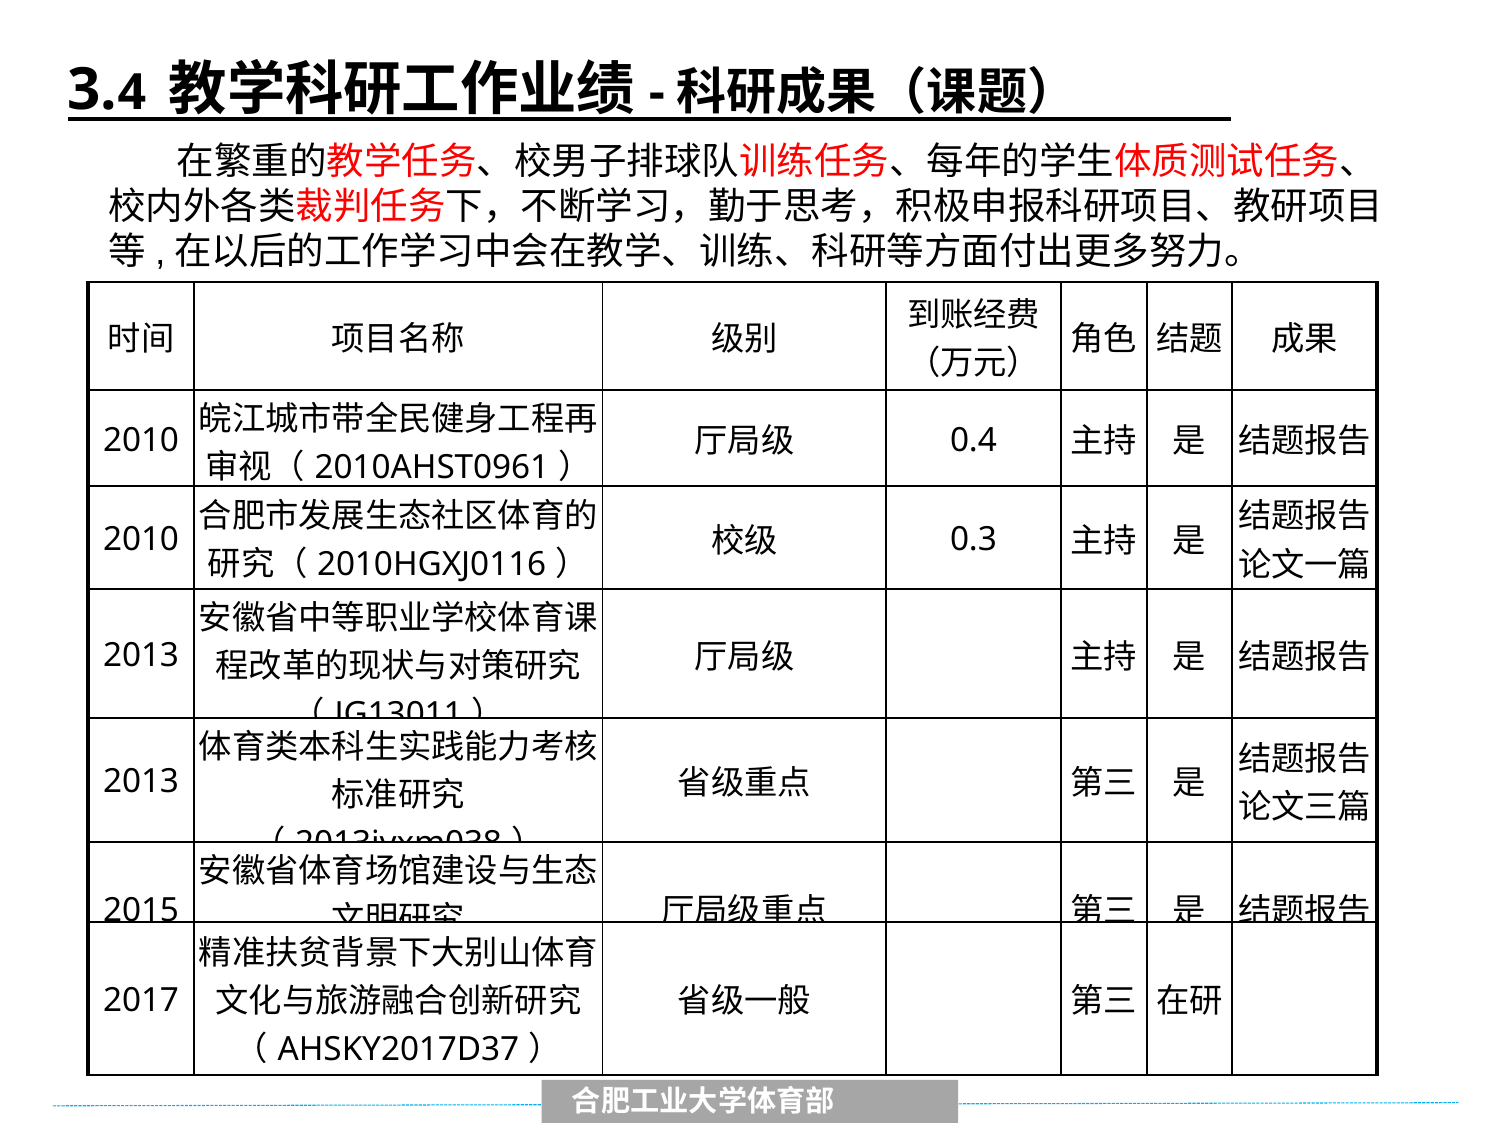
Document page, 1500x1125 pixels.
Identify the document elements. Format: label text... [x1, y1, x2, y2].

table_header 2017 [90, 923, 193, 1074]
text_box 在繁重的教学任务、校男子排球队训练任务、每年的学生体质测试任务、校内外各类裁判任务下，不断学习，勤于思考，积极申报科研项目、教研项目等,在以后的工作学习中会在教学、训练、科研等方面付出更多努力。 [93, 129, 1418, 280]
table_header 在研 [1148, 923, 1231, 1074]
table_cell 第三 [1062, 843, 1146, 921]
table_cell 结题报告 论文一篇 [1233, 487, 1375, 588]
table_cell 2013 [90, 719, 193, 841]
table_cell 0.4 [887, 391, 1060, 485]
table_cell 校级 [603, 487, 885, 588]
table_cell 结题报告 [1233, 590, 1375, 717]
table_cell 主持 [1062, 590, 1146, 717]
table_header 级别 [603, 283, 885, 389]
table_header 成果 [1233, 283, 1375, 389]
table_header [887, 923, 1060, 1074]
table_cell 是 [1148, 391, 1231, 485]
table_header 时间 [90, 283, 193, 389]
table_cell 安徽省中等职业学校体育课程改革的现状与对策研究（JG13011） [195, 590, 602, 717]
table_cell 厅局级 [603, 391, 885, 485]
table_cell 省级重点 [603, 719, 885, 841]
table_cell 主持 [1062, 391, 1146, 485]
table_cell 2010 [90, 487, 193, 588]
table_cell 合肥市发展生态社区体育的研究（2010HGXJ0116） [195, 487, 602, 588]
table_cell [887, 719, 1060, 841]
table_cell 主持 [1062, 487, 1146, 588]
table_cell 皖江城市带全民健身工程再审视（2010AHST0961） [195, 391, 602, 485]
table_cell 结题报告 [1233, 391, 1375, 485]
table_header 省级一般 [603, 923, 885, 1074]
table_cell 第三 [1062, 719, 1146, 841]
table_header 项目名称 [195, 283, 602, 389]
table_header [1233, 923, 1375, 1074]
table_cell 是 [1148, 843, 1231, 921]
table_cell 2015 [90, 843, 193, 921]
text_box 3.4 教学科研工作业绩-科研成果（课题） [52, 44, 1093, 129]
table_cell [887, 843, 1060, 921]
table_header 角色 [1062, 283, 1146, 389]
table_header 精准扶贫背景下大别山体育文化与旅游融合创新研究（AHSKY2017D37） [195, 923, 602, 1074]
table_header 结题 [1148, 283, 1231, 389]
table_cell [887, 590, 1060, 717]
table_cell 厅局级重点 [603, 843, 885, 921]
table_cell 安徽省体育场馆建设与生态文明研究（ASS2015131） [195, 843, 602, 921]
table_cell 是 [1148, 590, 1231, 717]
table_header 第三 [1062, 923, 1146, 1074]
table_cell 结题报告 论文三篇 [1233, 719, 1375, 841]
table_header 到账经费 （万元） [887, 283, 1060, 389]
table_cell 0.3 [887, 487, 1060, 588]
table_cell 是 [1148, 719, 1231, 841]
table_cell 结题报告 [1233, 843, 1375, 921]
table_cell 厅局级 [603, 590, 885, 717]
table_cell 体育类本科生实践能力考核标准研究（2013jyxm038） [195, 719, 602, 841]
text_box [52, 1075, 1459, 1125]
table_cell 是 [1148, 487, 1231, 588]
table_cell 2010 [90, 391, 193, 485]
table_cell 2013 [90, 590, 193, 717]
